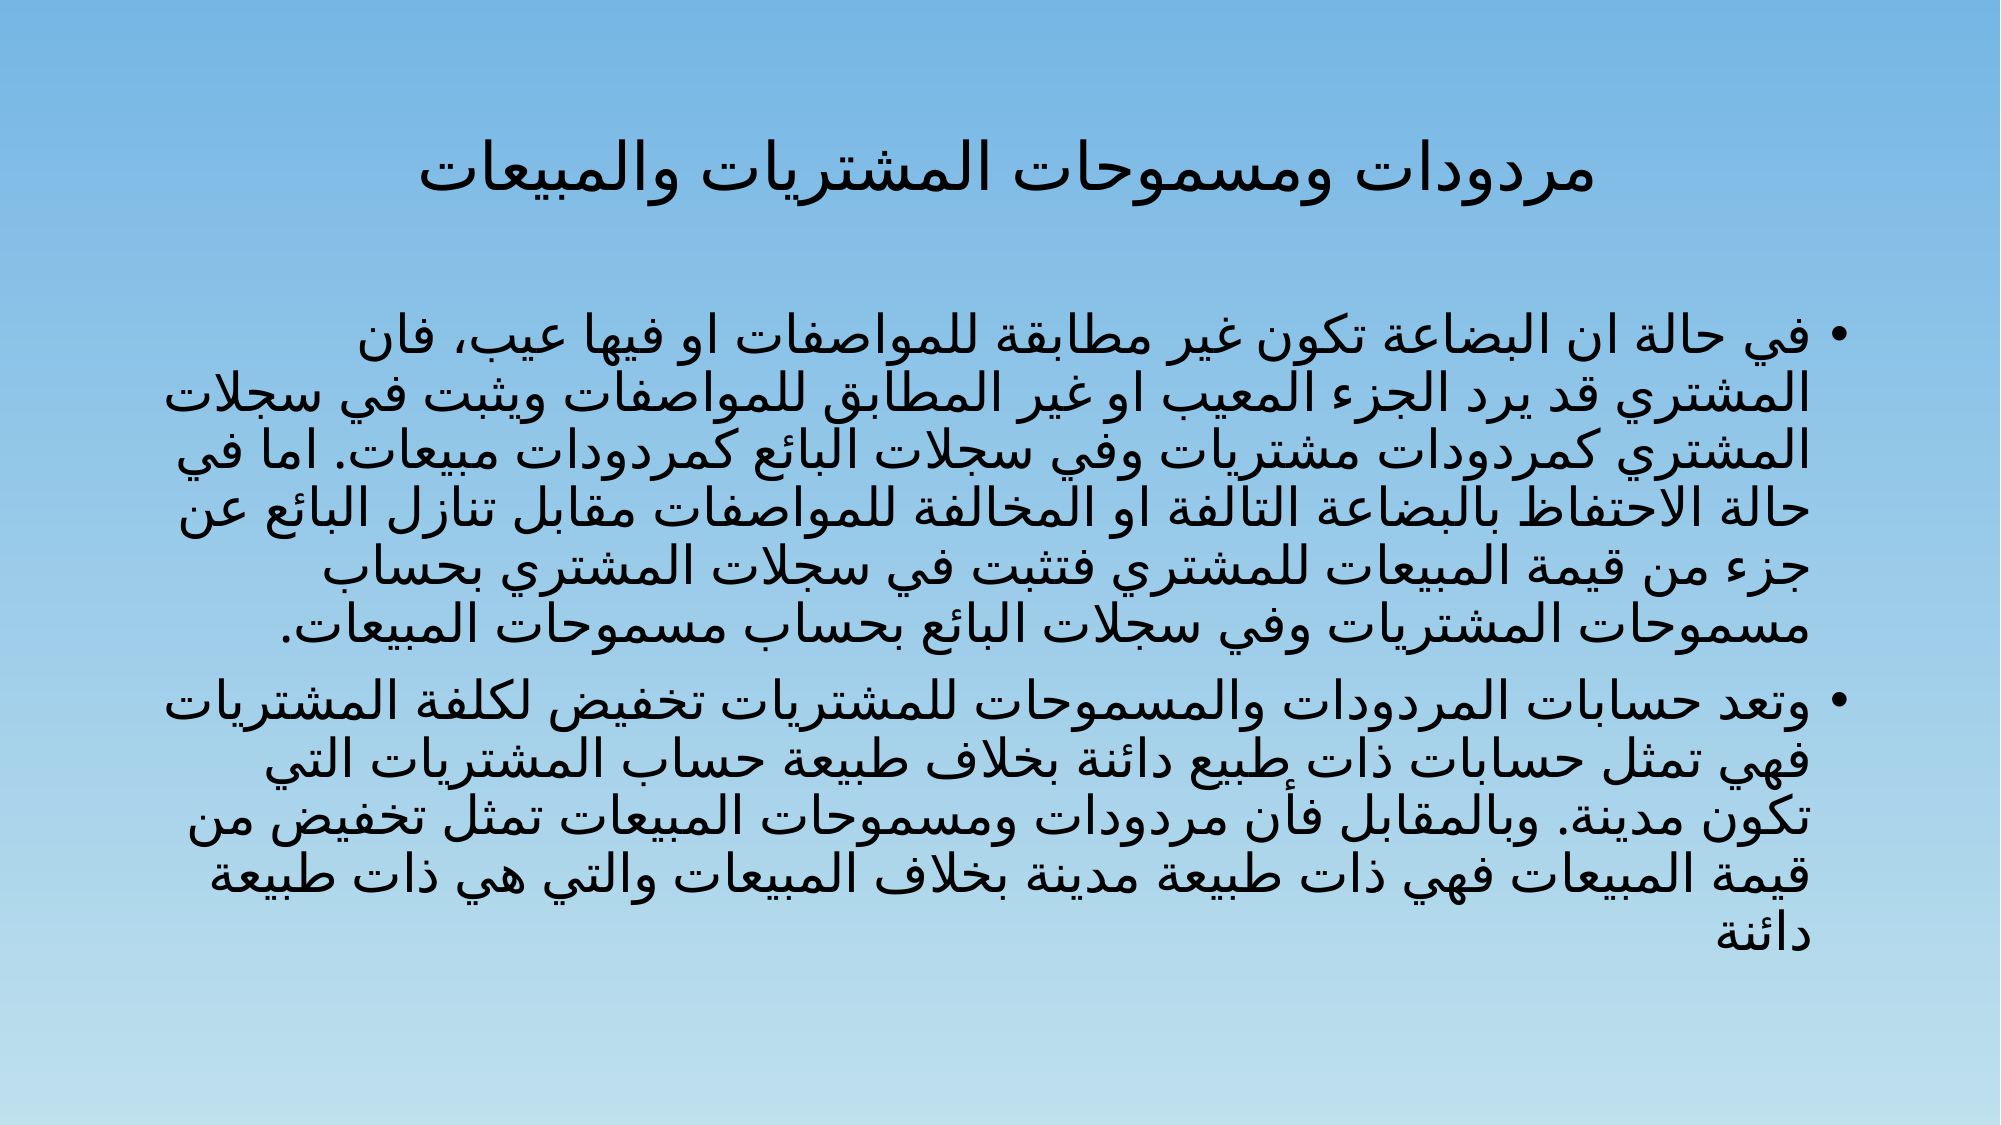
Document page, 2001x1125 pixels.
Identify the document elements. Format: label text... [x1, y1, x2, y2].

title مردودات ومسموحات المشتريات والمبيعات [137, 59, 1863, 278]
list في حالة ان البضاعة تكون غير مطابقة للمواصفات او فيها عيب، فان المشتري قد يرد الجزء المعيب او غير المطابق للمواصفات ويثبت في سجلات المشتري كمردودات مشتريات وفي سجلات البائع كمردودات مبيعات. اما في حالة الاحتفاظ بالبضاعة التالفة او المخالفة للمواصفات مقابل تنازل البائع عن جزء من قيمة المبيعات للمشتري فتثبت في سجلات المشتري بحساب مسموحات المشتريات وفي سجلات البائع بحساب مسموحات المبيعات. وتعد حسابات المردودات والمسموحات للمشتريات تخفيض لكلفة المشتريات فهي تمثل حسابات ذات طبيع دائنة بخلاف طبيعة حساب المشتريات التي تكون مدينة. وبالمقابل فأن مردودات ومسموحات المبيعات تمثل تخفيض من قيمة المبيعات فهي ذات طبيعة مدينة بخلاف المبيعات والتي هي ذات طبيعة دائنة [137, 299, 1863, 1014]
